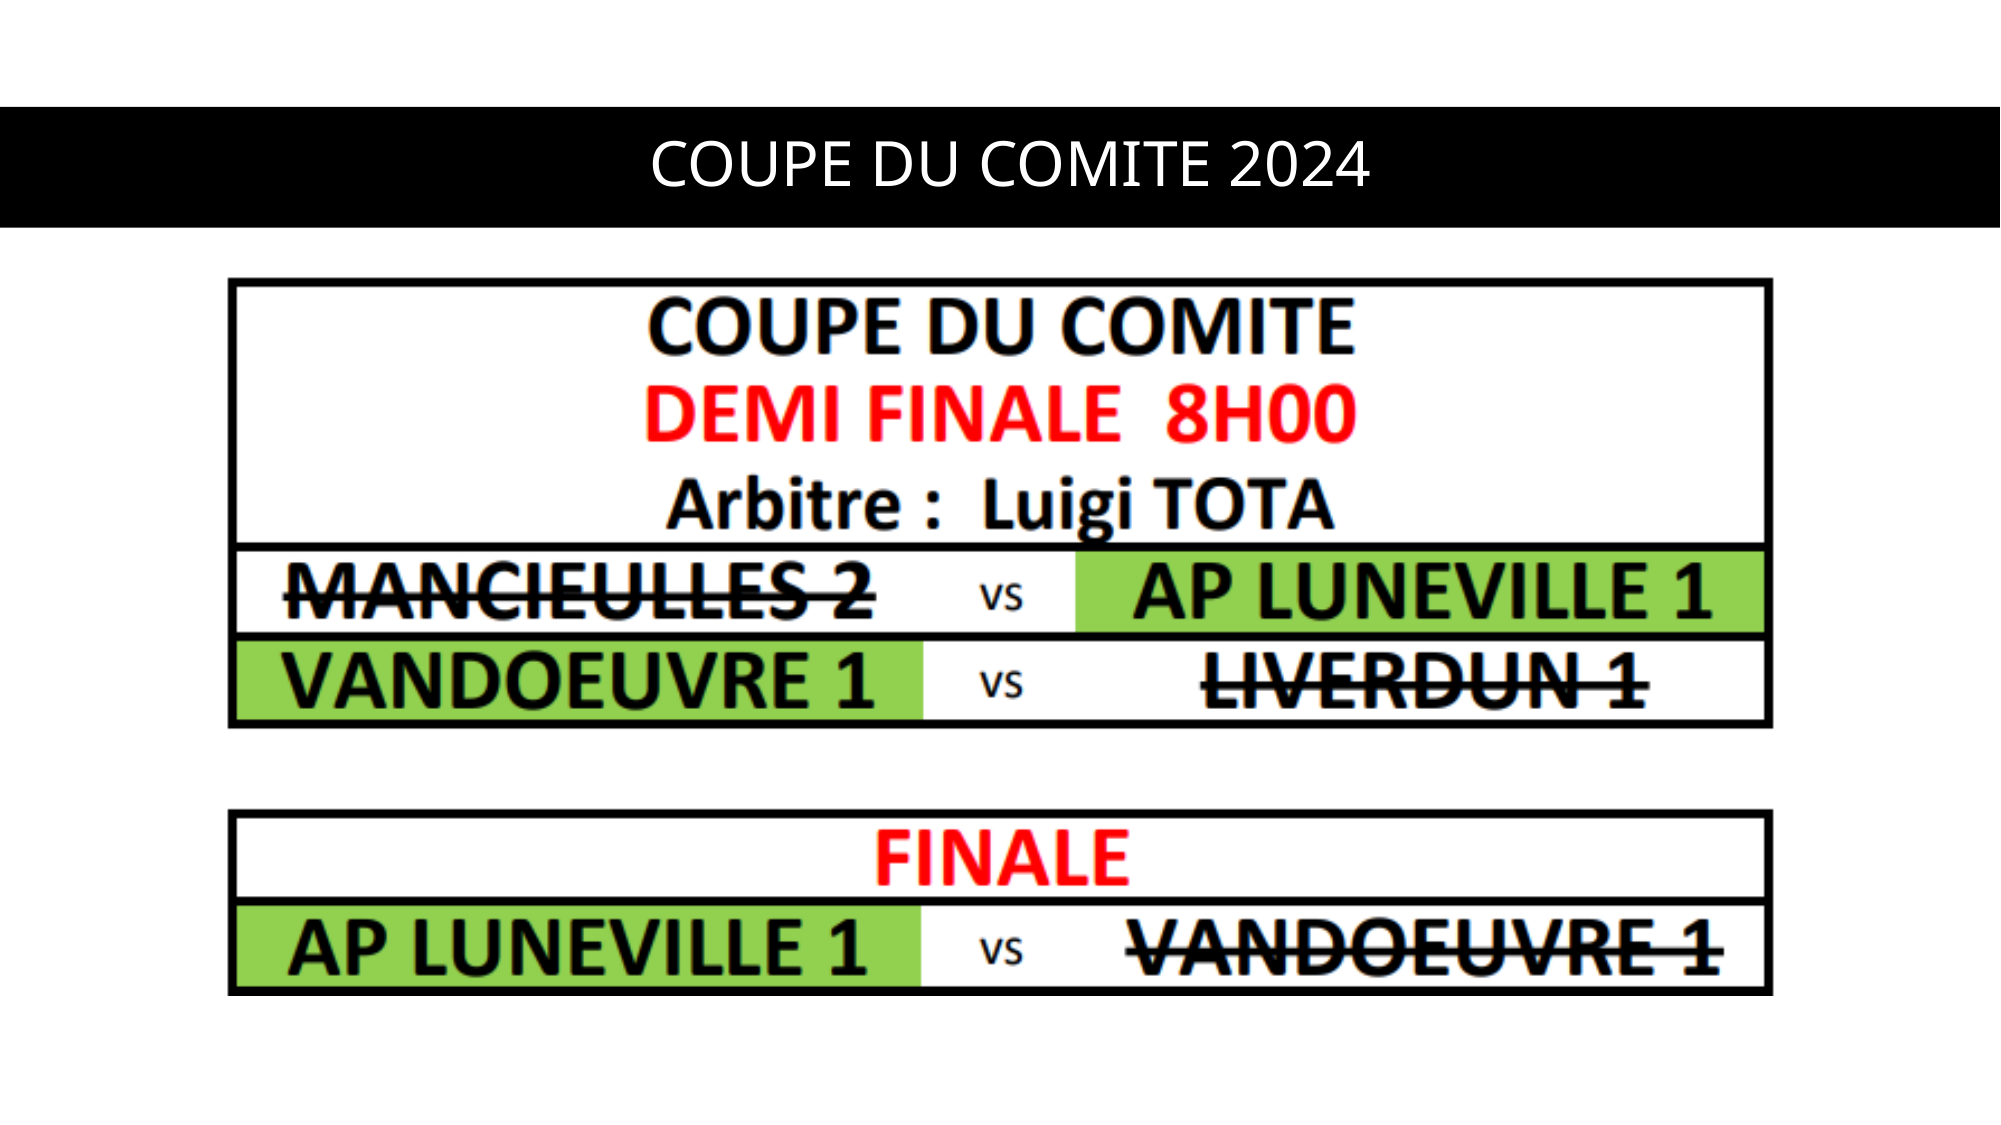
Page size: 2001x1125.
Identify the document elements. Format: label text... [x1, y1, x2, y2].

title COUPE DU COMITE 2024 [91, 105, 1931, 228]
text_box [0, 106, 2000, 229]
picture [224, 274, 1776, 996]
